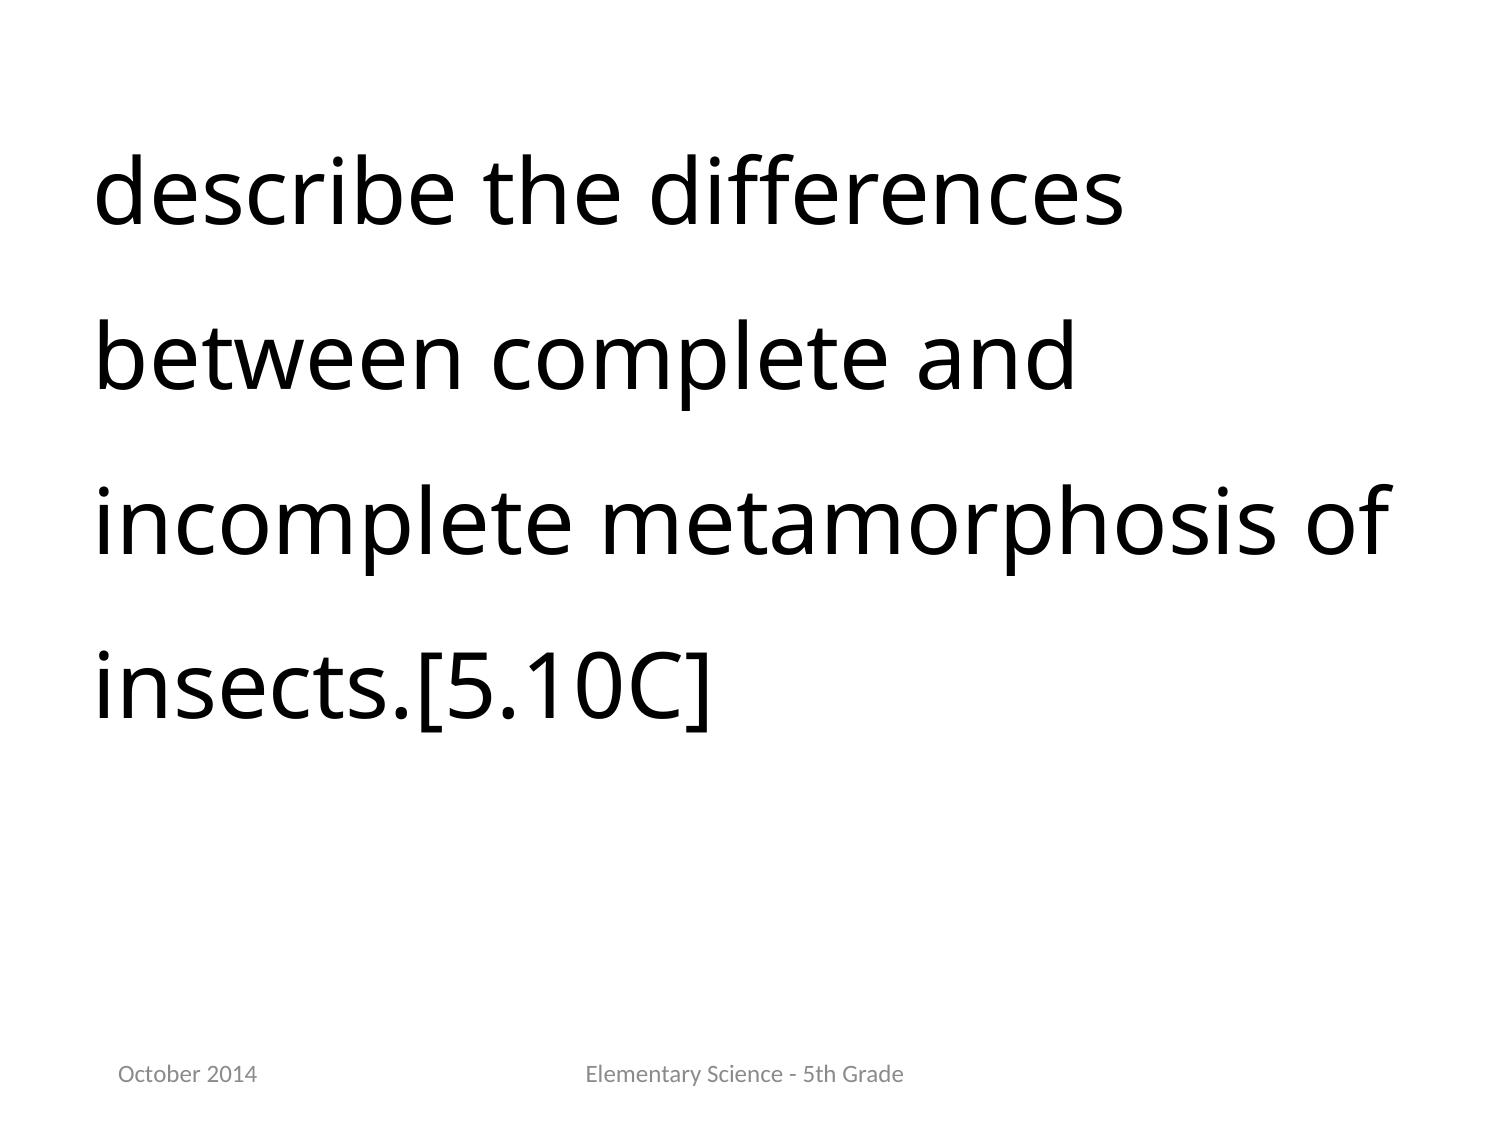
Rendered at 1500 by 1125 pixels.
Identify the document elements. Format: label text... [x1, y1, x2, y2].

footer Elementary Science - 5th Grade [492, 1042, 999, 1103]
subtitle describe the differences between complete and incomplete metamorphosis of insects.[5.10C] [78, 70, 1429, 1014]
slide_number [103, 1042, 441, 1103]
